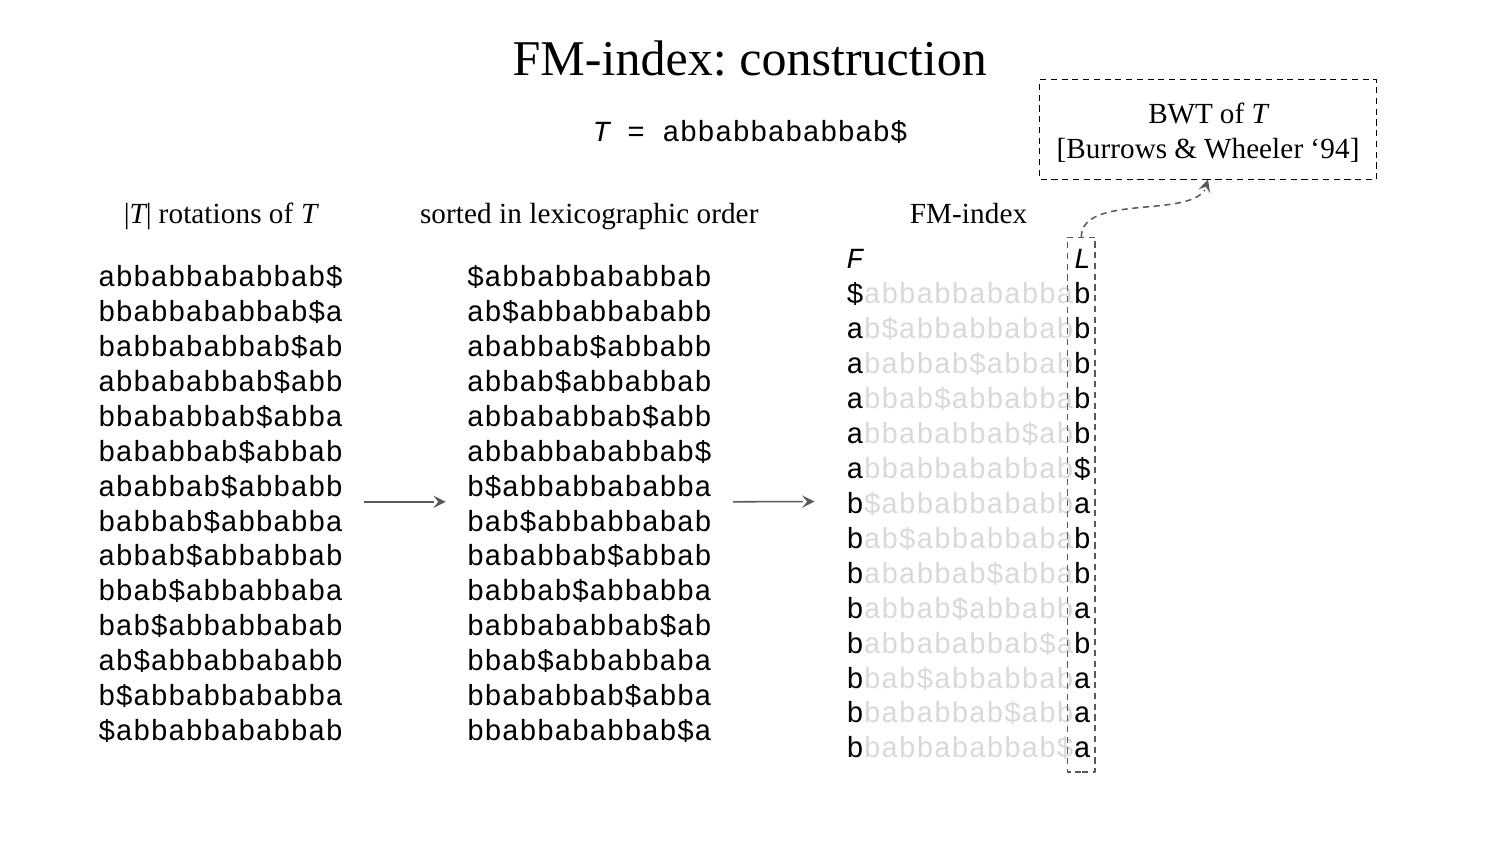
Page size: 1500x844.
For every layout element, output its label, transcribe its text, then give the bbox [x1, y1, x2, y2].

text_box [387, 179, 792, 768]
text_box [814, 179, 1124, 786]
title FM-index: construction [51, 10, 1449, 105]
text_box T = abbabbababbab$ [574, 97, 926, 163]
text_box BWT of T [Burrows & Wheeler ‘94] [1039, 79, 1377, 180]
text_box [1116, 145, 1174, 273]
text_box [76, 179, 365, 768]
